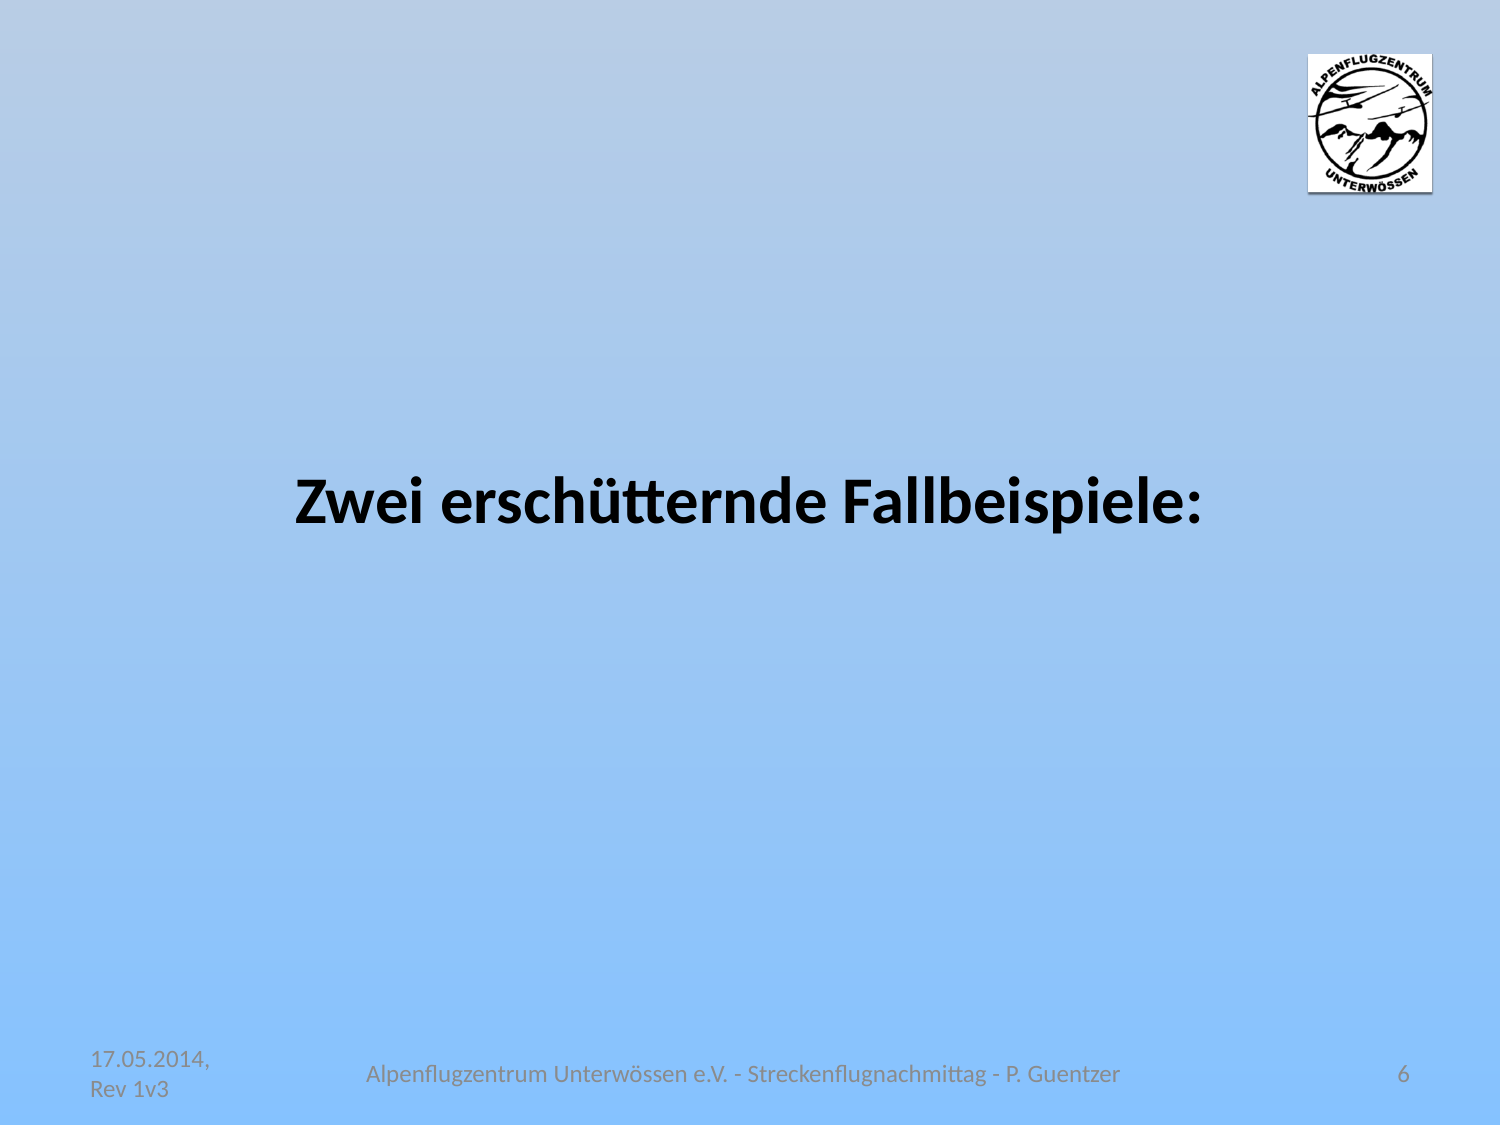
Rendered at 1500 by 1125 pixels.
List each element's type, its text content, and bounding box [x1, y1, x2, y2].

picture [1305, 54, 1435, 197]
footer Alpenflugzentrum Unterwössen e.V. - Streckenflugnachmittag - P. Guentzer [253, 1042, 1235, 1103]
list Zwei erschütternde Fallbeispiele: [75, 262, 1425, 1005]
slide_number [75, 1042, 231, 1103]
slide_number 6 [1257, 1042, 1425, 1103]
